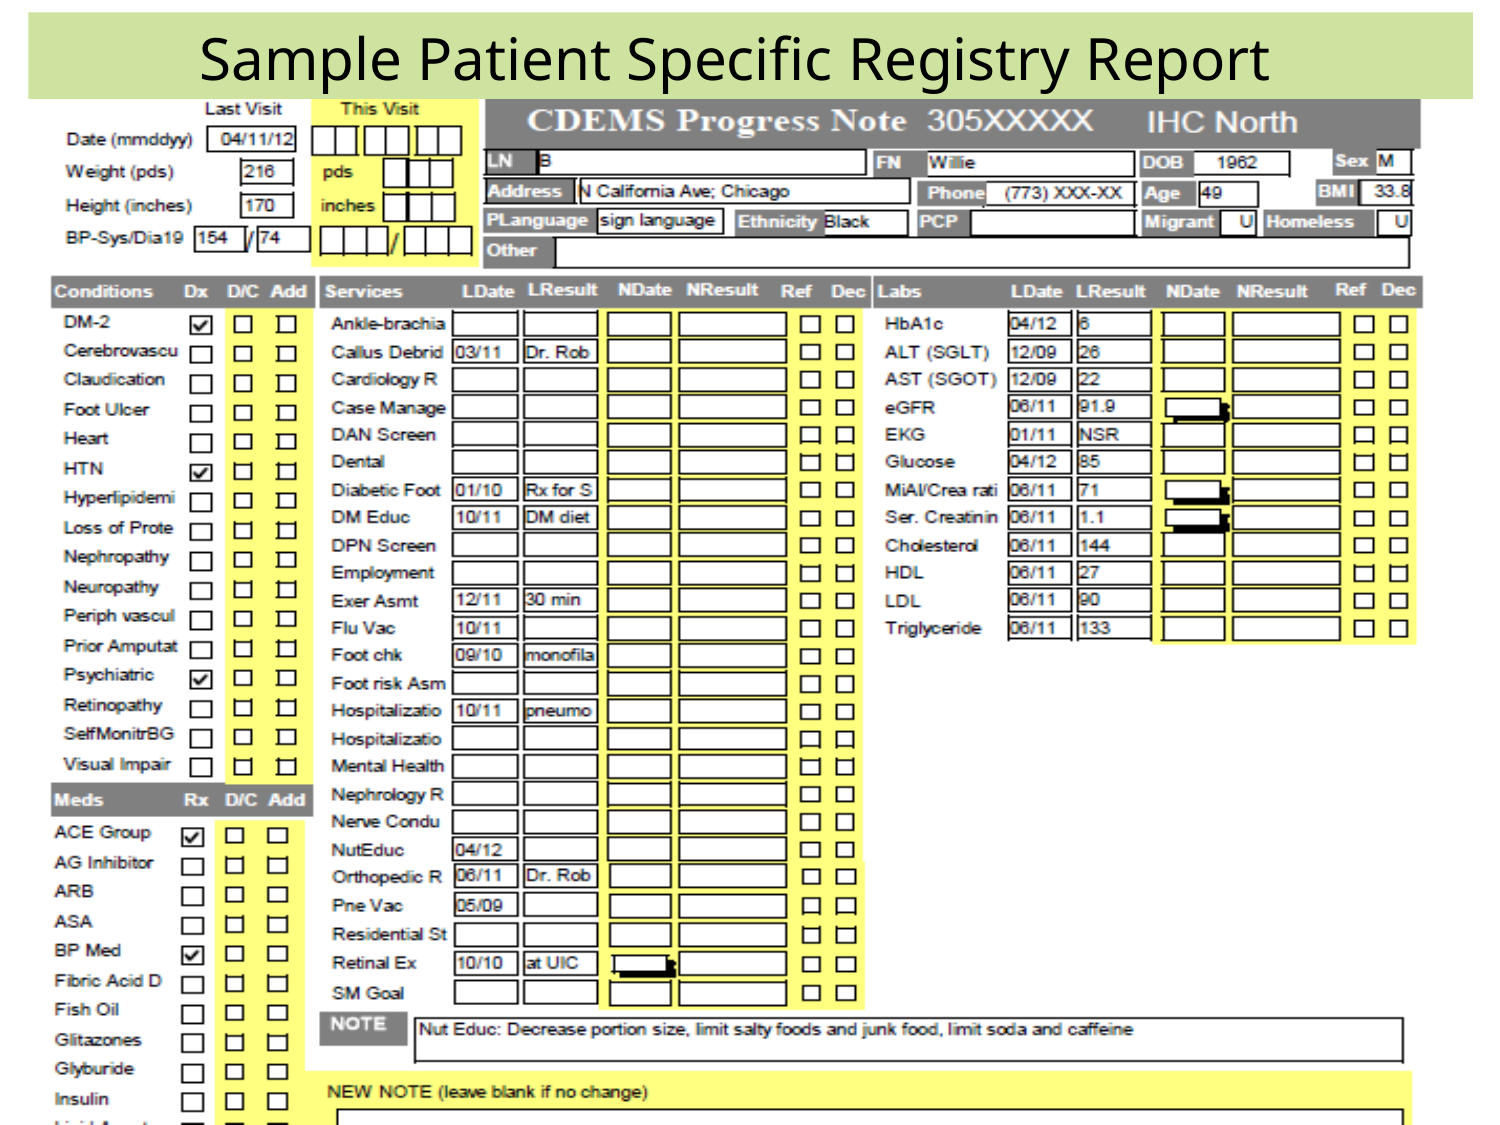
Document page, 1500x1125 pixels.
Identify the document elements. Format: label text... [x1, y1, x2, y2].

picture [16, 99, 1480, 1125]
text_box Sample Patient Specific Registry Report [184, 14, 1286, 98]
